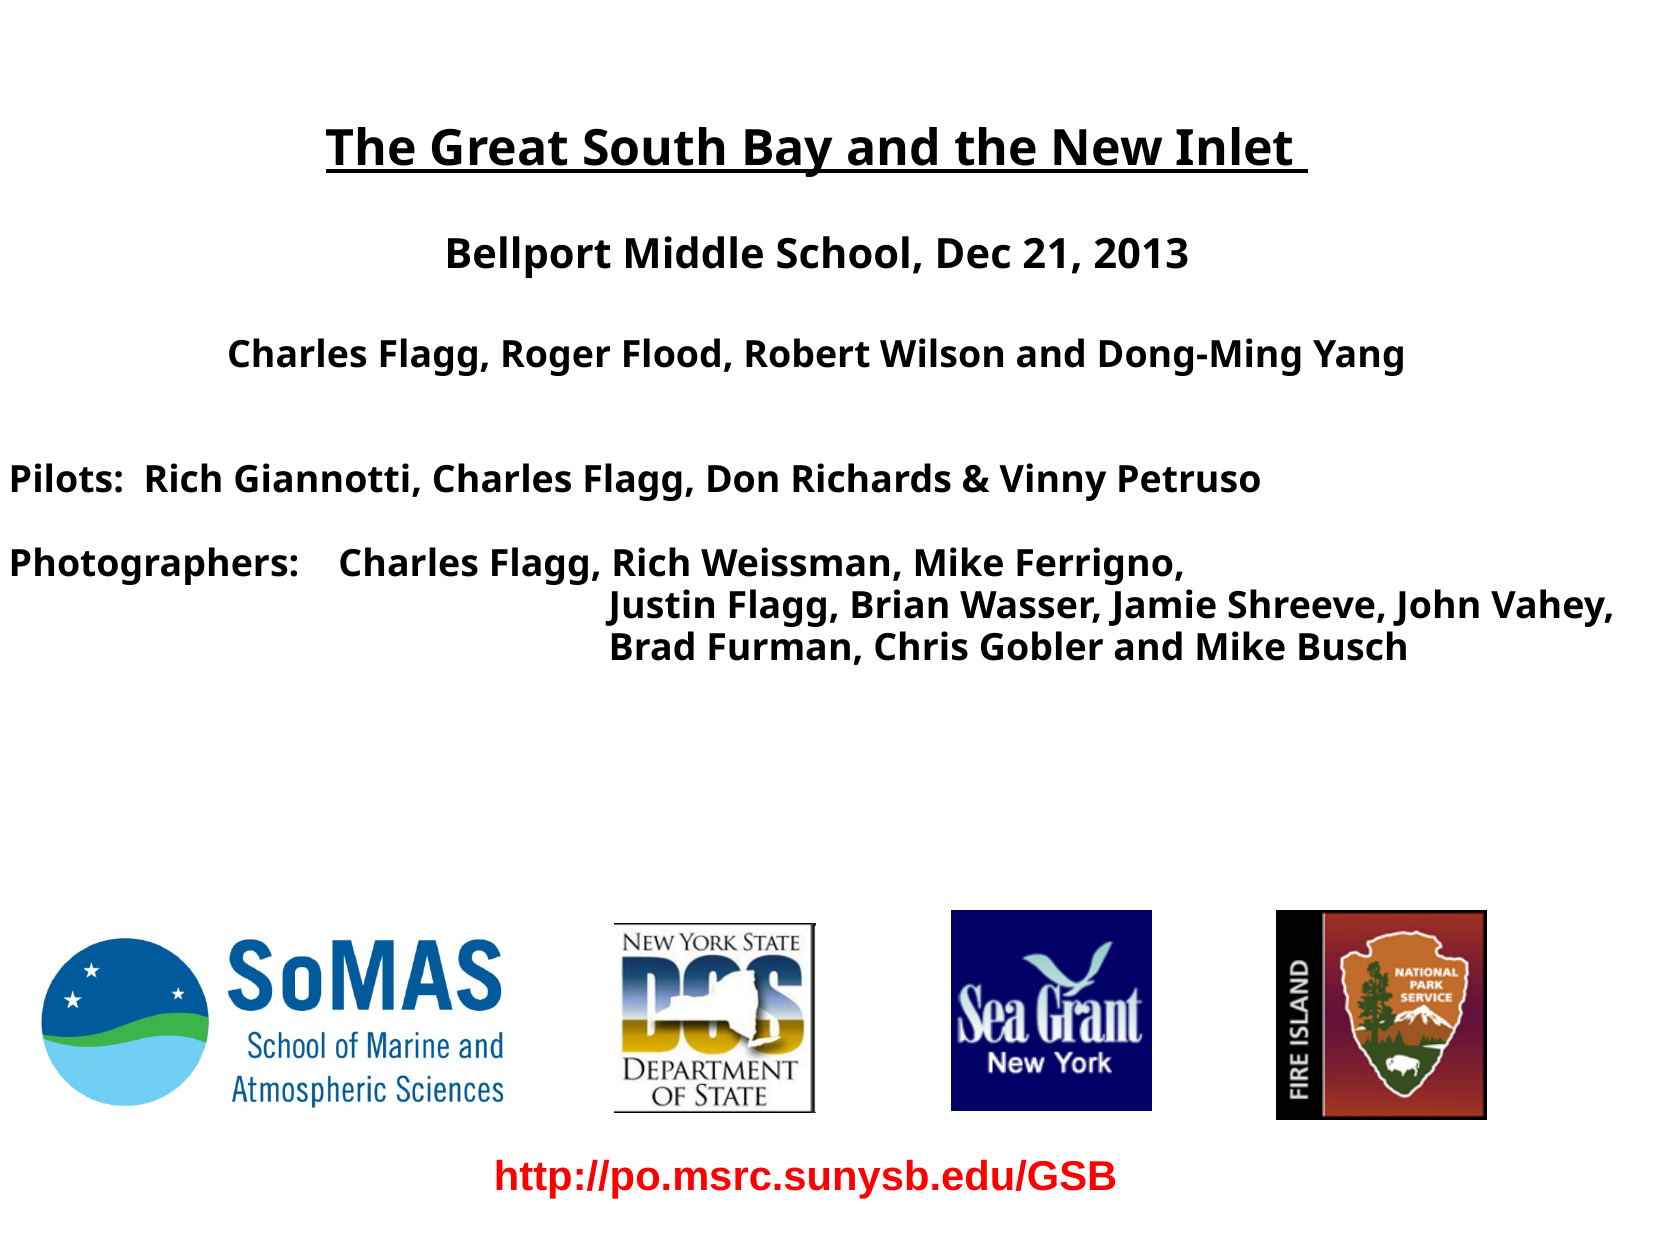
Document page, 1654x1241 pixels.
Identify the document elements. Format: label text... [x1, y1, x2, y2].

picture [39, 935, 505, 1108]
picture [951, 910, 1153, 1111]
picture [1276, 910, 1487, 1121]
text_box The Great South Bay and the New Inlet Bellport Middle School, Dec 21, 2013 Charles Flagg, Roger Flood, Robert Wilson and Dong-Ming Yang Pilots: Rich Giannotti, Charles Flagg, Don Richards & Vinny Petruso Photographers: Charles Flagg, Rich Weissman, Mike Ferrigno, Justin Flagg, Brian Wasser, Jamie Shreeve, John Vahey, Brad Furman, Chris Gobler and Mike Busch [0, 112, 1641, 676]
picture [614, 922, 816, 1113]
text_box http://po.msrc.sunysb.edu/GSB [479, 1145, 1133, 1207]
